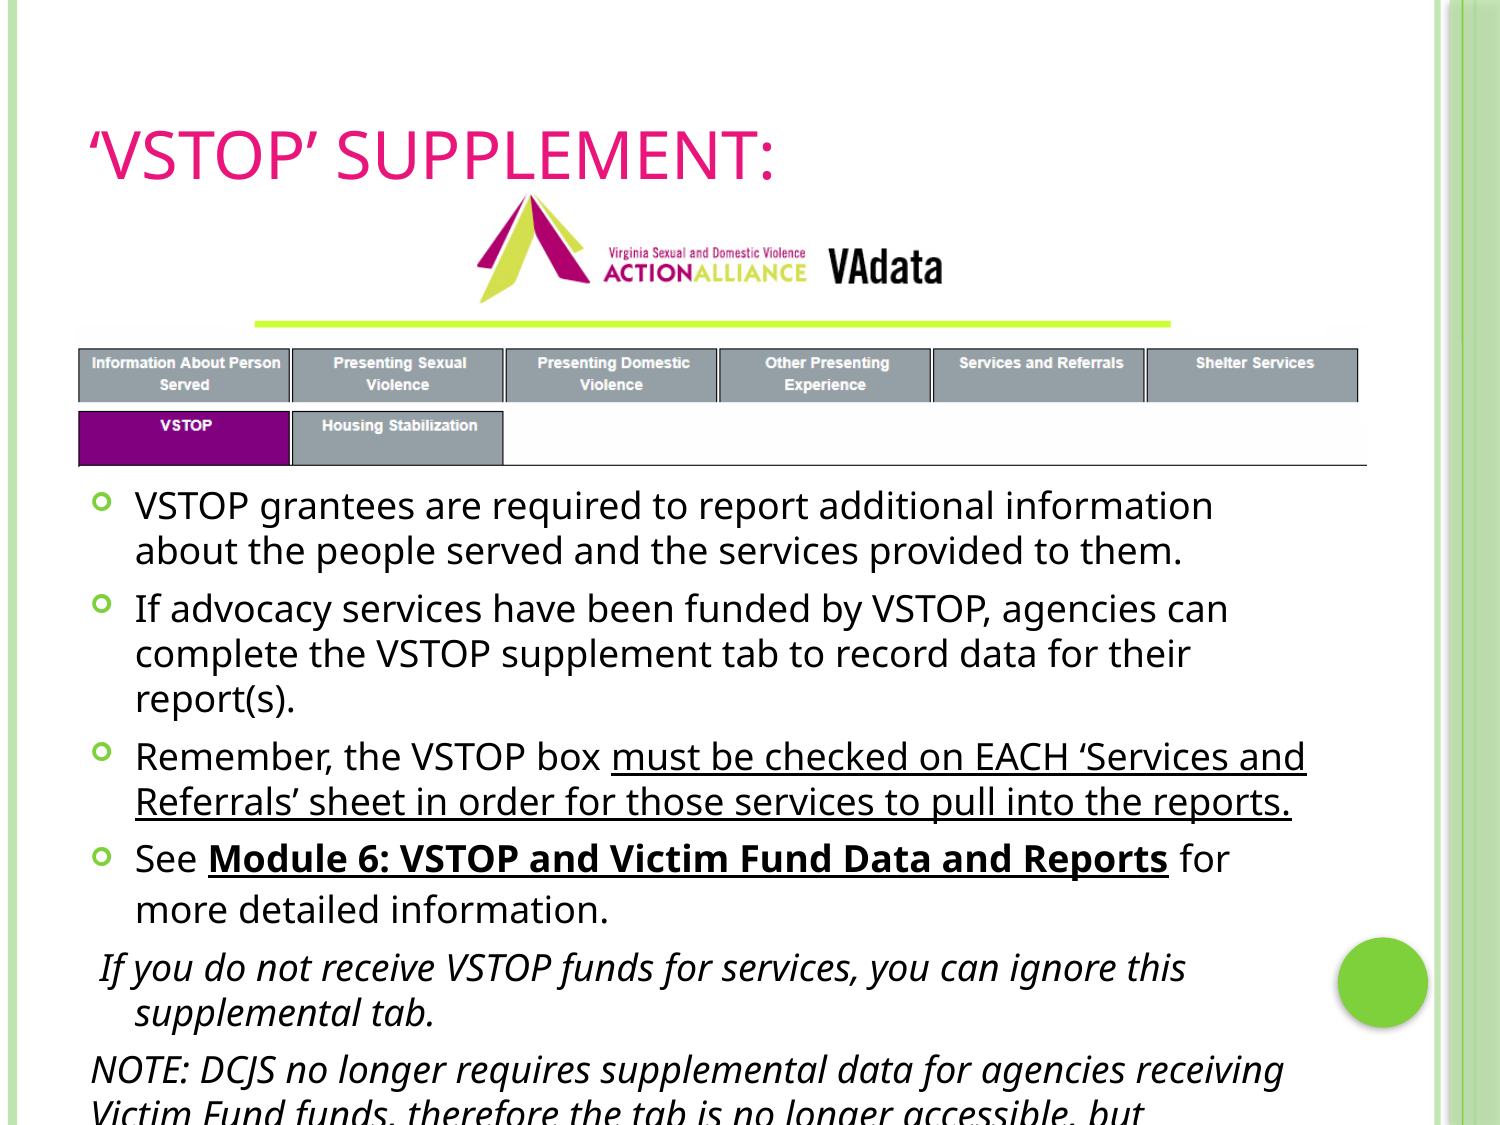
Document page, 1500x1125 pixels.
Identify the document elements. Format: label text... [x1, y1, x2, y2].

list VSTOP grantees are required to report additional information about the people served and the services provided to them. If advocacy services have been funded by VSTOP, agencies can complete the VSTOP supplement tab to record data for their report(s). Remember, the VSTOP box must be checked on EACH ‘Services and Referrals’ sheet in order for those services to pull into the reports. See Module 6: VSTOP and Victim Fund Data and Reports for more detailed information. If you do not receive VSTOP funds for services, you can ignore this supplemental tab. NOTE: DCJS no longer requires supplemental data for agencies receiving Victim Fund funds, therefore the tab is no longer accessible, but information can be found via a query for records where this data was stored in the past. [75, 474, 1338, 1037]
picture [73, 186, 1367, 467]
title ‘VSTOP’ Supplement: [75, 12, 1300, 185]
